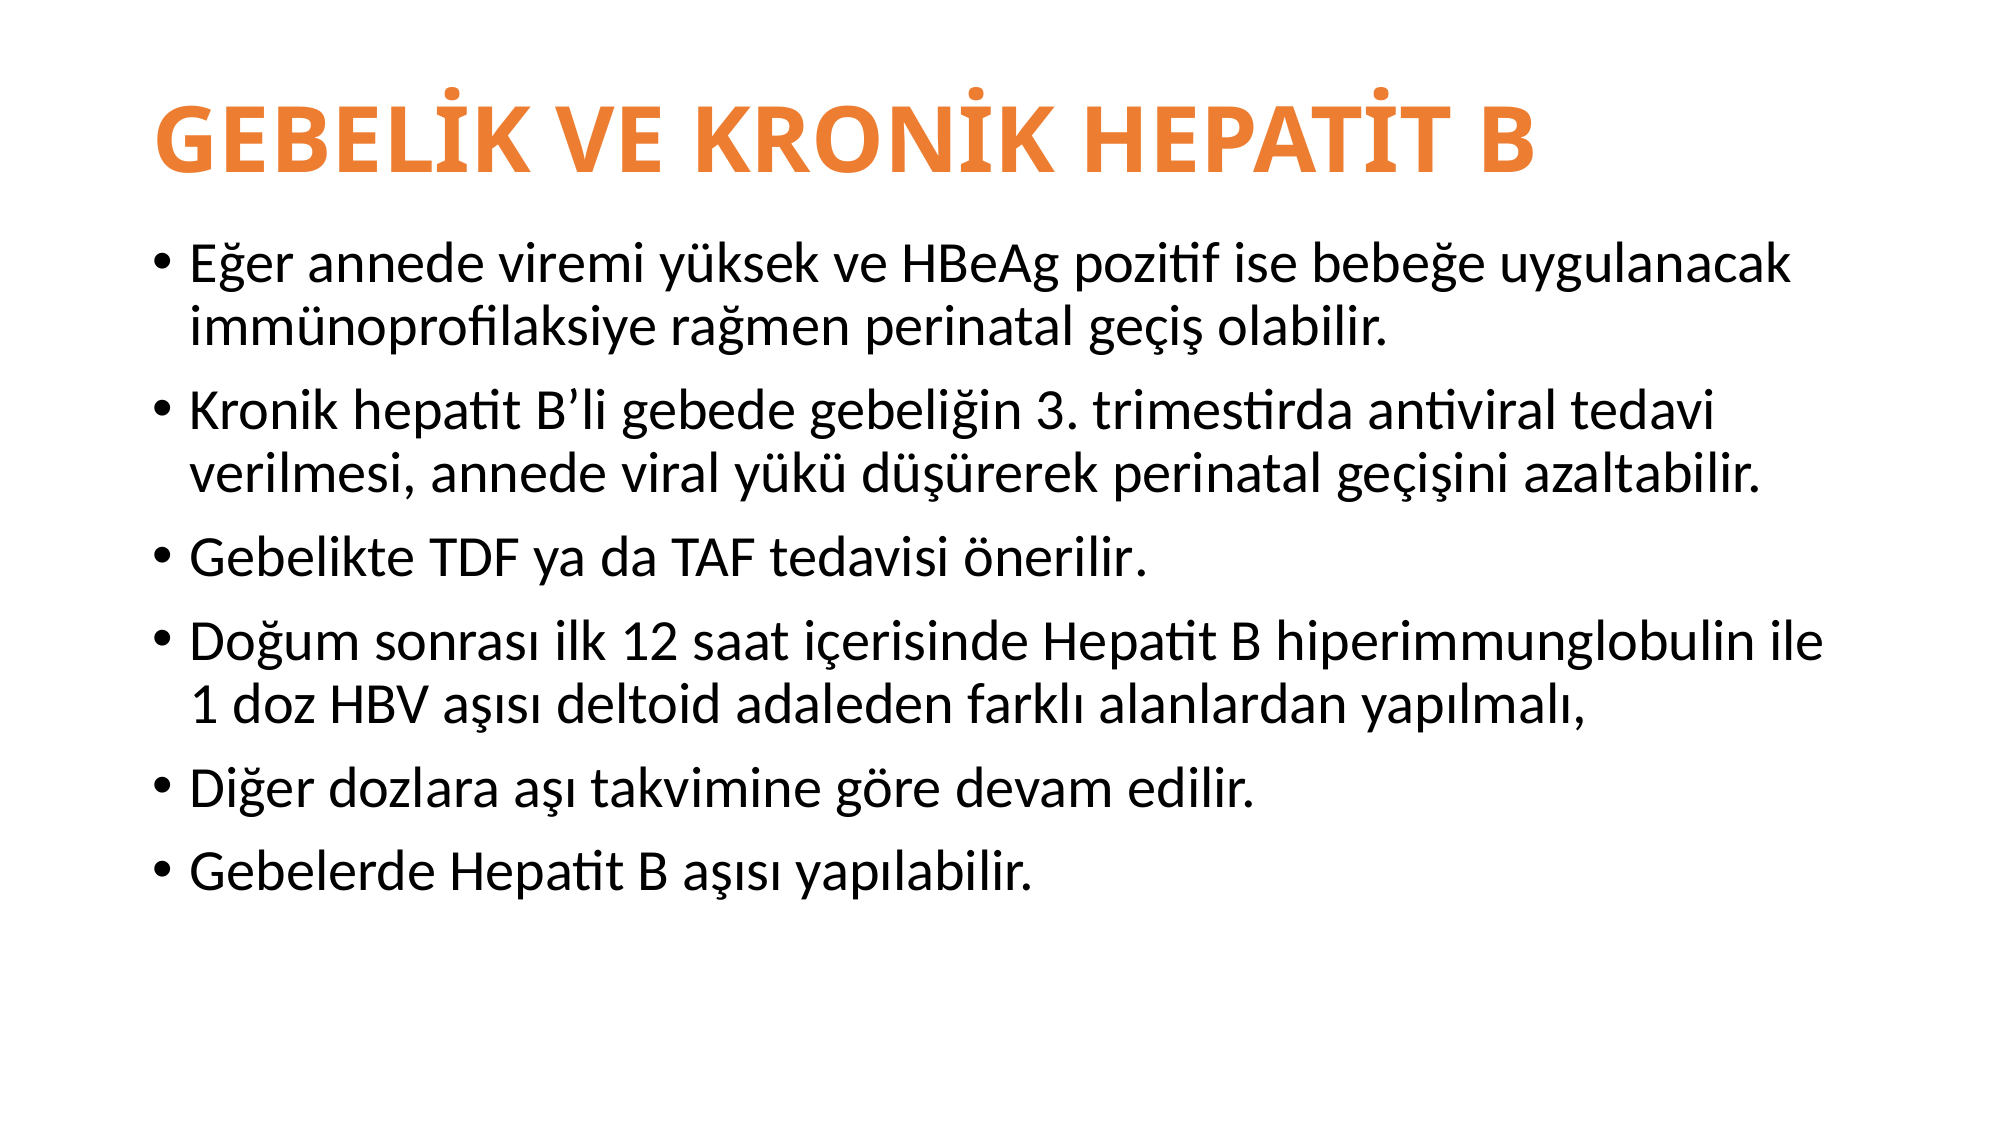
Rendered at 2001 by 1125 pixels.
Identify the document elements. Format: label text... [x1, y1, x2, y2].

list Eğer annede viremi yüksek ve HBeAg pozitif ise bebeğe uygulanacak immünoprofilaksiye rağmen perinatal geçiş olabilir. Kronik hepatit B’li gebede gebeliğin 3. trimestirda antiviral tedavi verilmesi, annede viral yükü düşürerek perinatal geçişini azaltabilir. Gebelikte TDF ya da TAF tedavisi önerilir. Doğum sonrası ilk 12 saat içerisinde Hepatit B hiperimmunglobulin ile 1 doz HBV aşısı deltoid adaleden farklı alanlardan yapılmalı, Diğer dozlara aşı takvimine göre devam edilir. Gebelerde Hepatit B aşısı yapılabilir. [137, 225, 1863, 1097]
title GEBELİK VE KRONİK HEPATİT B [137, 59, 1863, 225]
